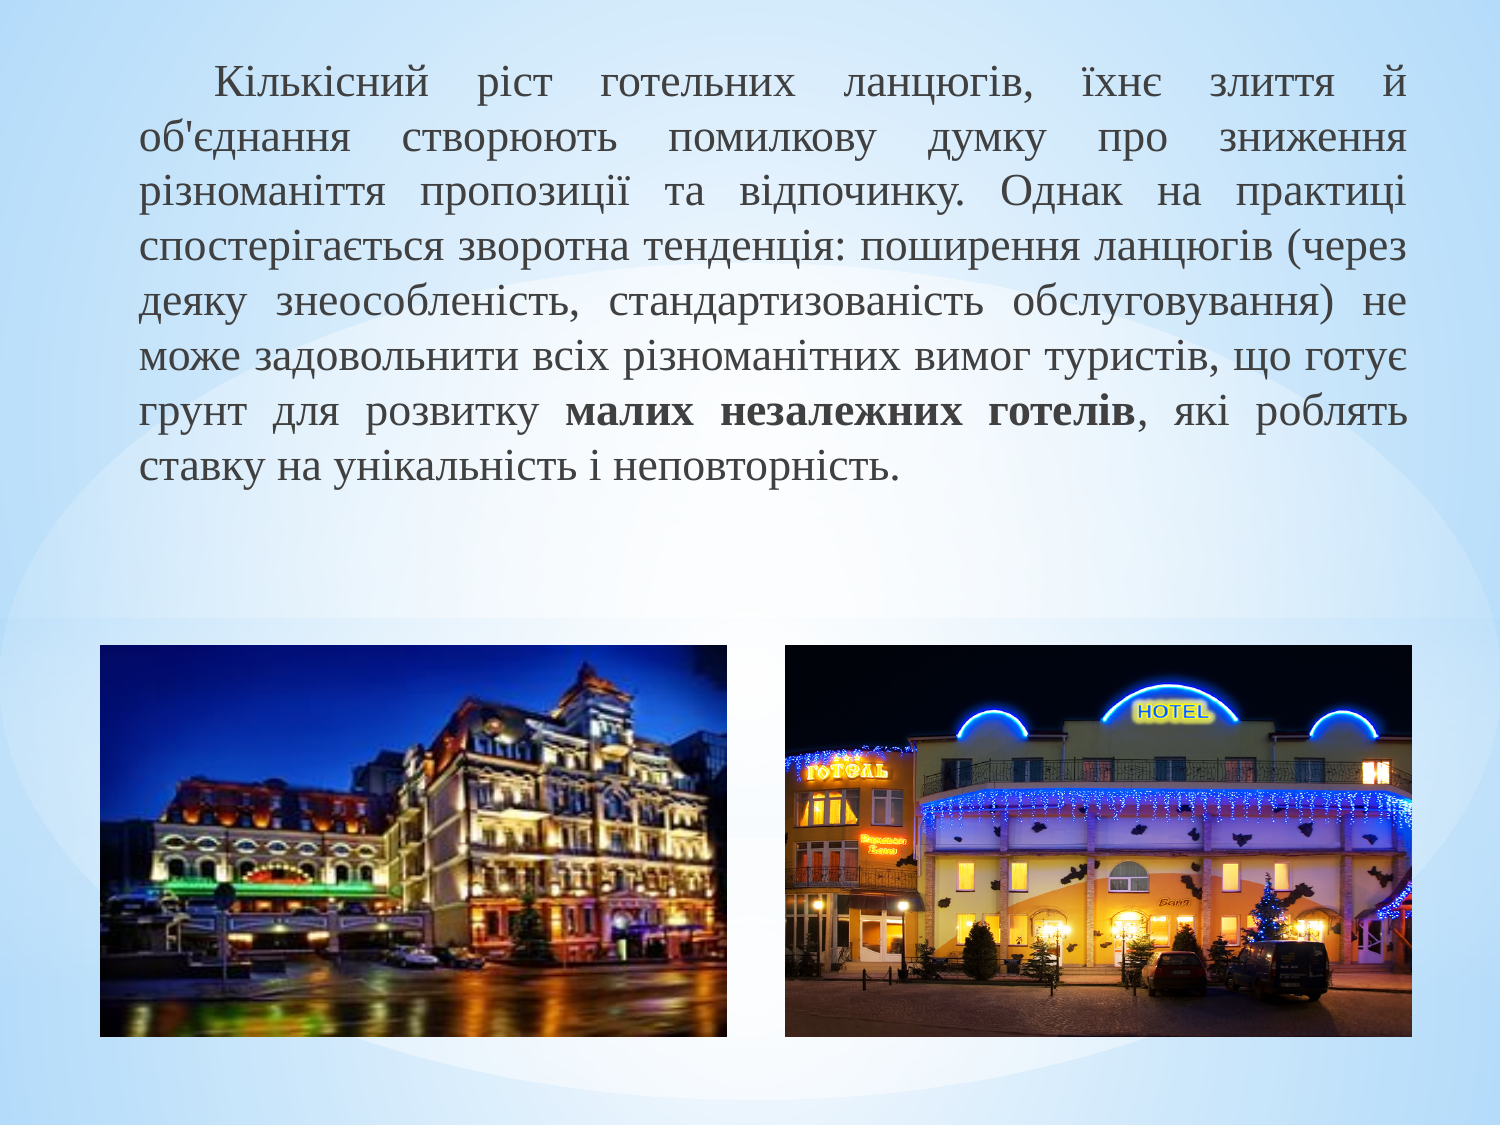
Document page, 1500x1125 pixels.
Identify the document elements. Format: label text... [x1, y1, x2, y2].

list Кількісний ріст готельних ланцюгів, їхнє злиття й об'єднання створюють помилкову думку про зниження різноманіття пропозиції та відпочинку. Однак на практиці спостерігається зворотна тенденція: поширення ланцюгів (через деяку знеособленість, стандартизованість обслуговування) не може задовольнити всіх різноманітних вимог туристів, що готує грунт для розвитку малих незалежних готелів, які роблять ставку на унікальність і неповторність. [116, 42, 1424, 568]
picture [785, 644, 1412, 1037]
picture [100, 644, 727, 1037]
